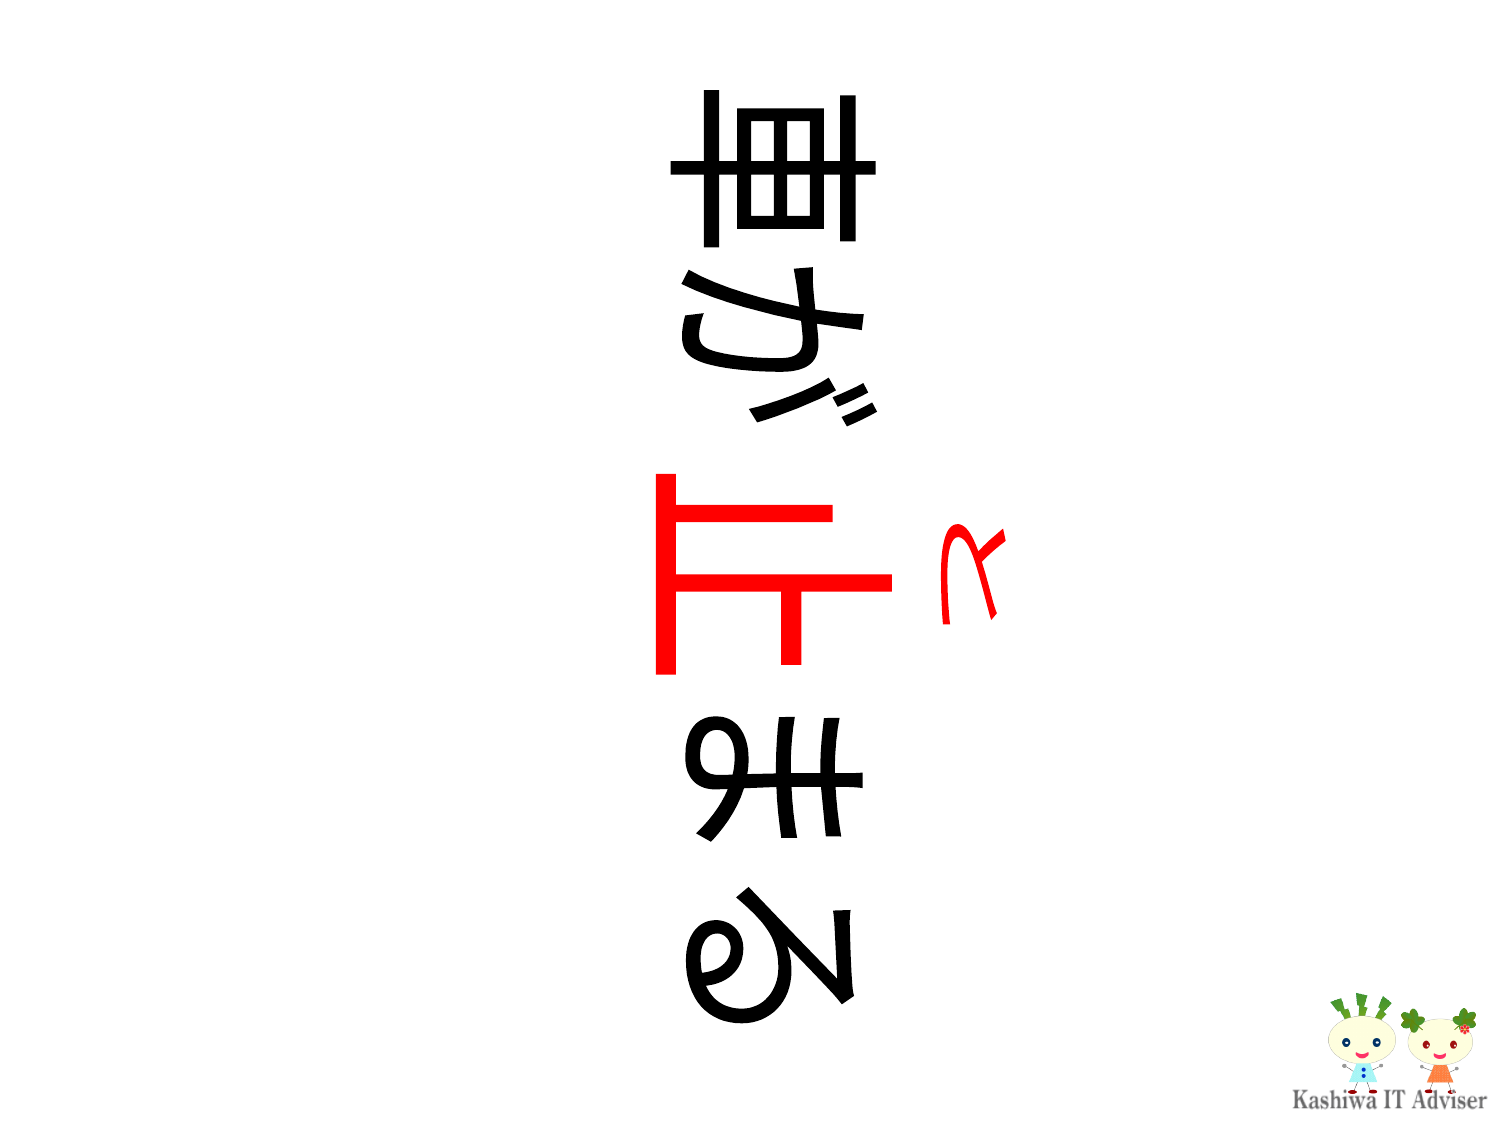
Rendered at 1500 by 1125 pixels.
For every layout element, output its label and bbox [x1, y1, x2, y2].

picture [1292, 992, 1488, 1110]
